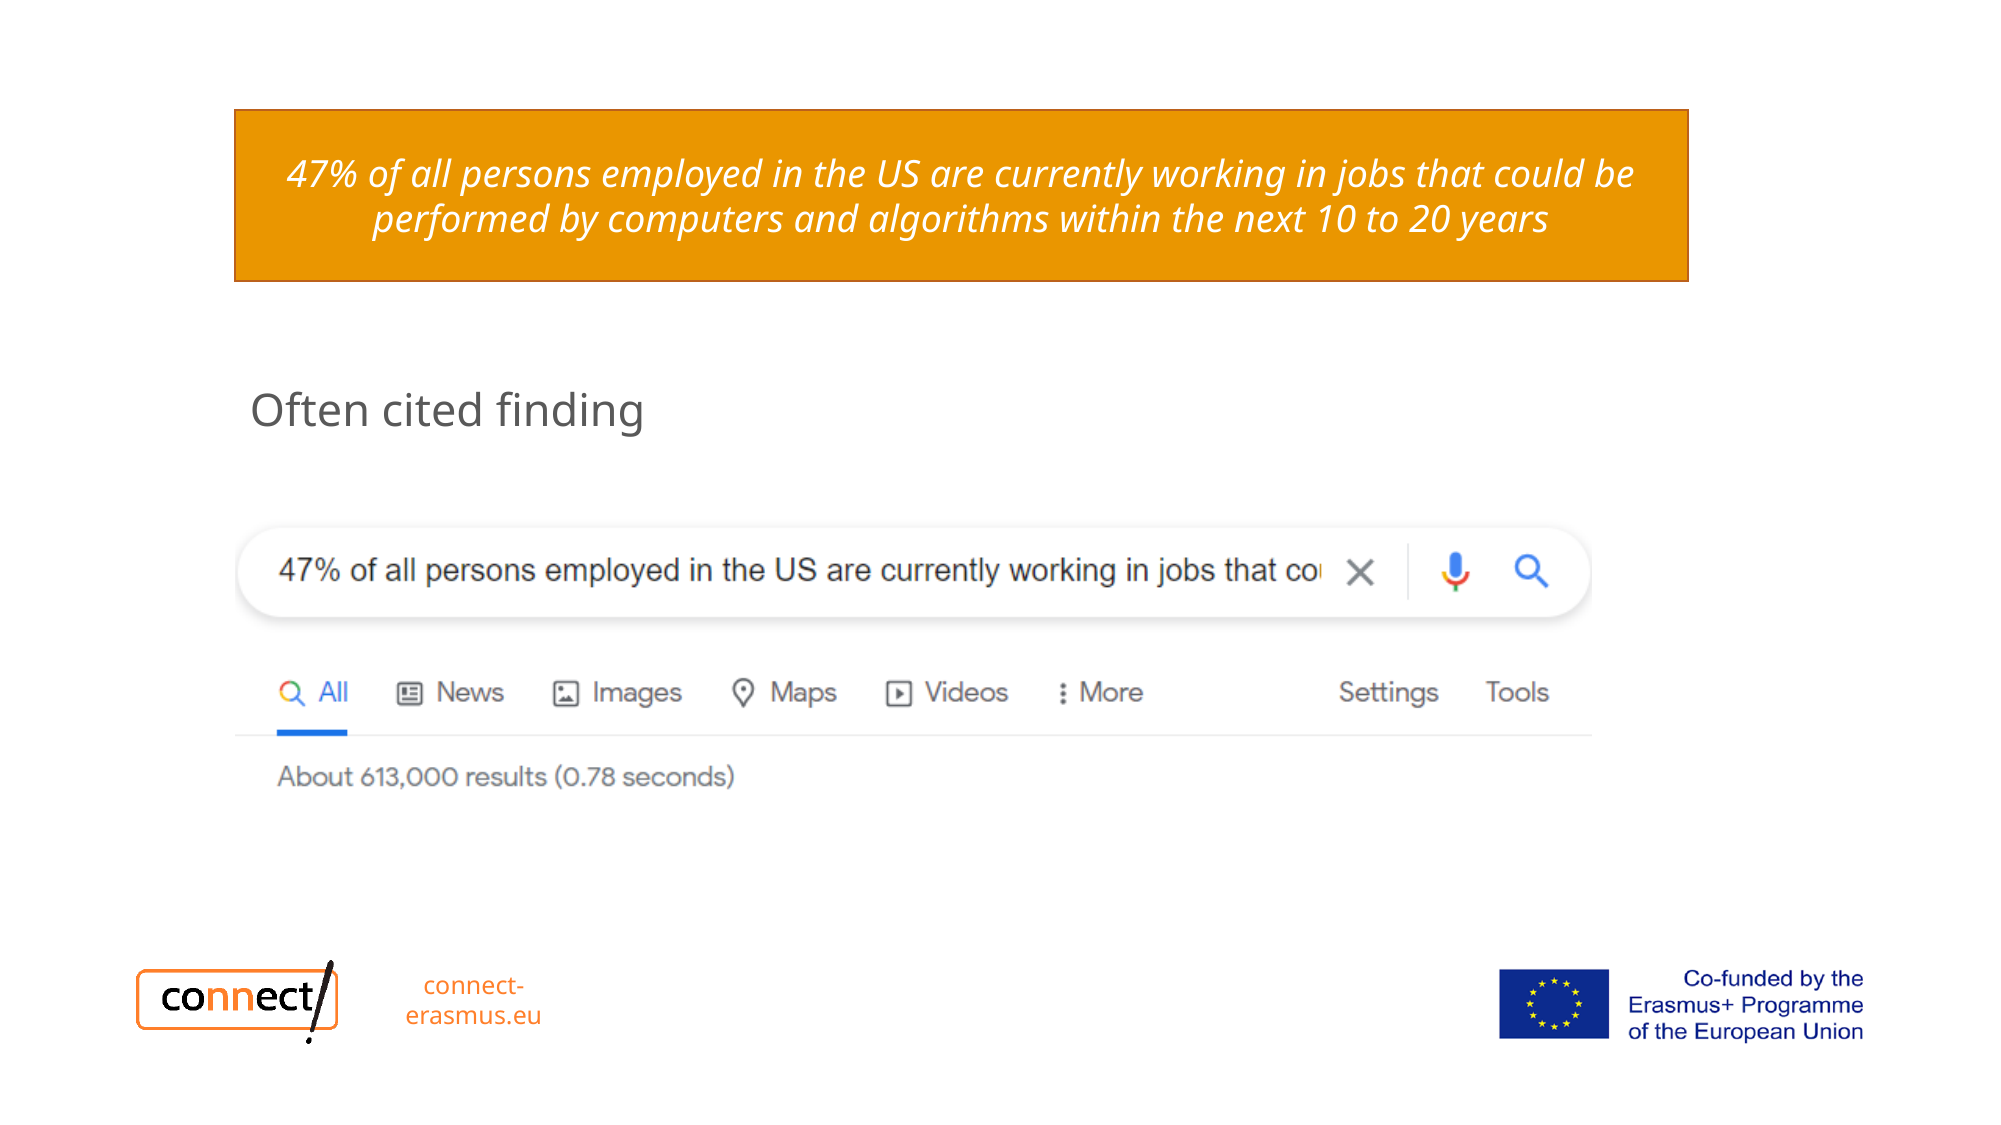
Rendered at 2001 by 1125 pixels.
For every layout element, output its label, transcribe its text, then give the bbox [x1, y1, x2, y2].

picture [136, 960, 338, 1044]
footer connect-erasmus.eu [341, 976, 607, 1022]
picture [235, 503, 1592, 813]
title [119, 297, 1845, 427]
picture [1498, 968, 1863, 1044]
list Often cited finding [235, 380, 1659, 445]
text_box 47% of all persons employed in the US are currently working in jobs that could be performed by computers and algorithms within the next 10 to 20 years [234, 109, 1689, 282]
